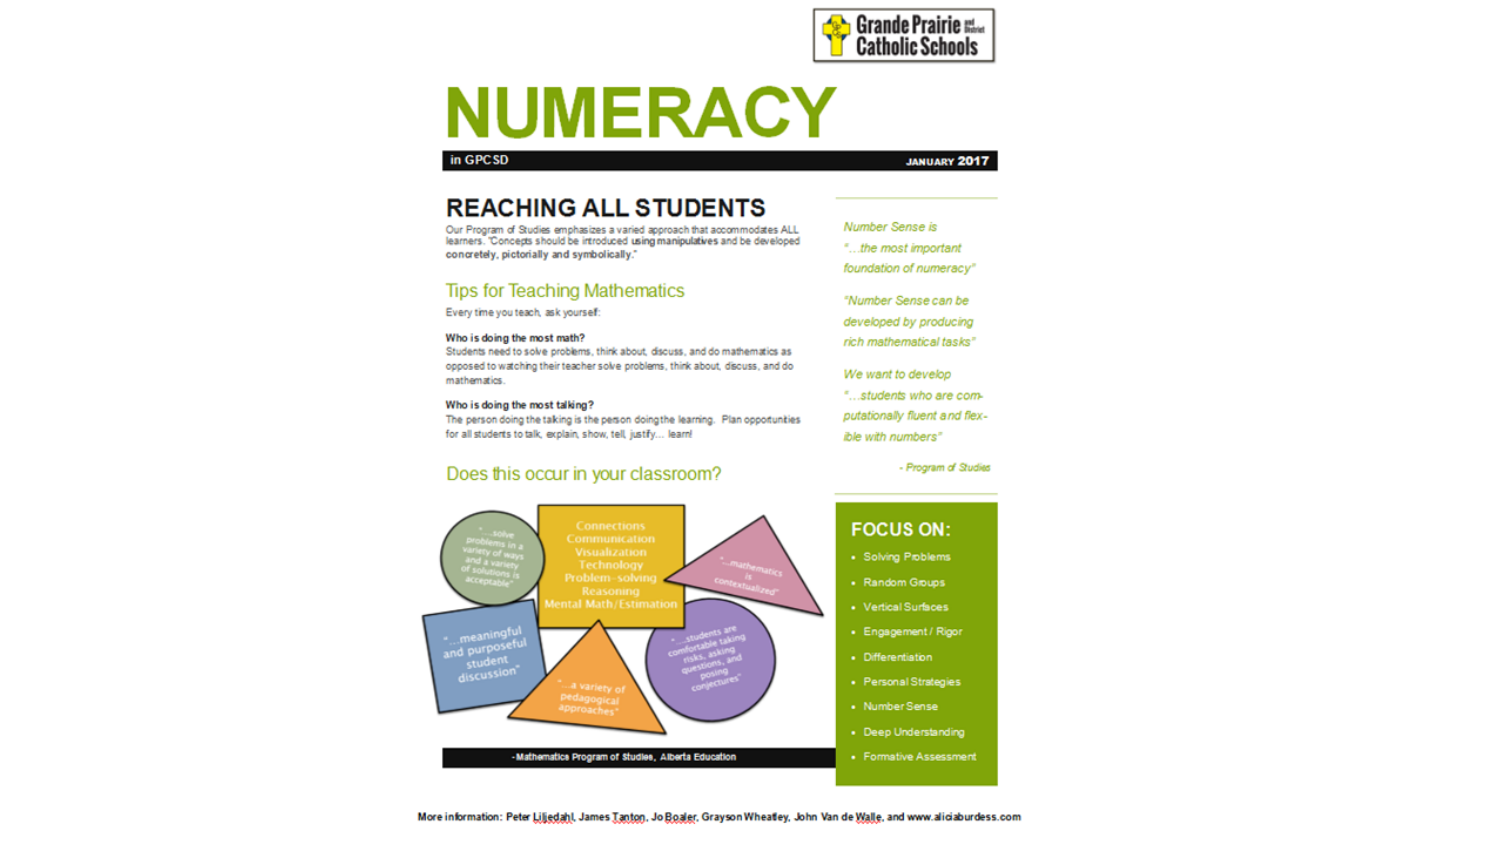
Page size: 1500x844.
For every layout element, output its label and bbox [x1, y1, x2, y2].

picture [399, 0, 1038, 844]
